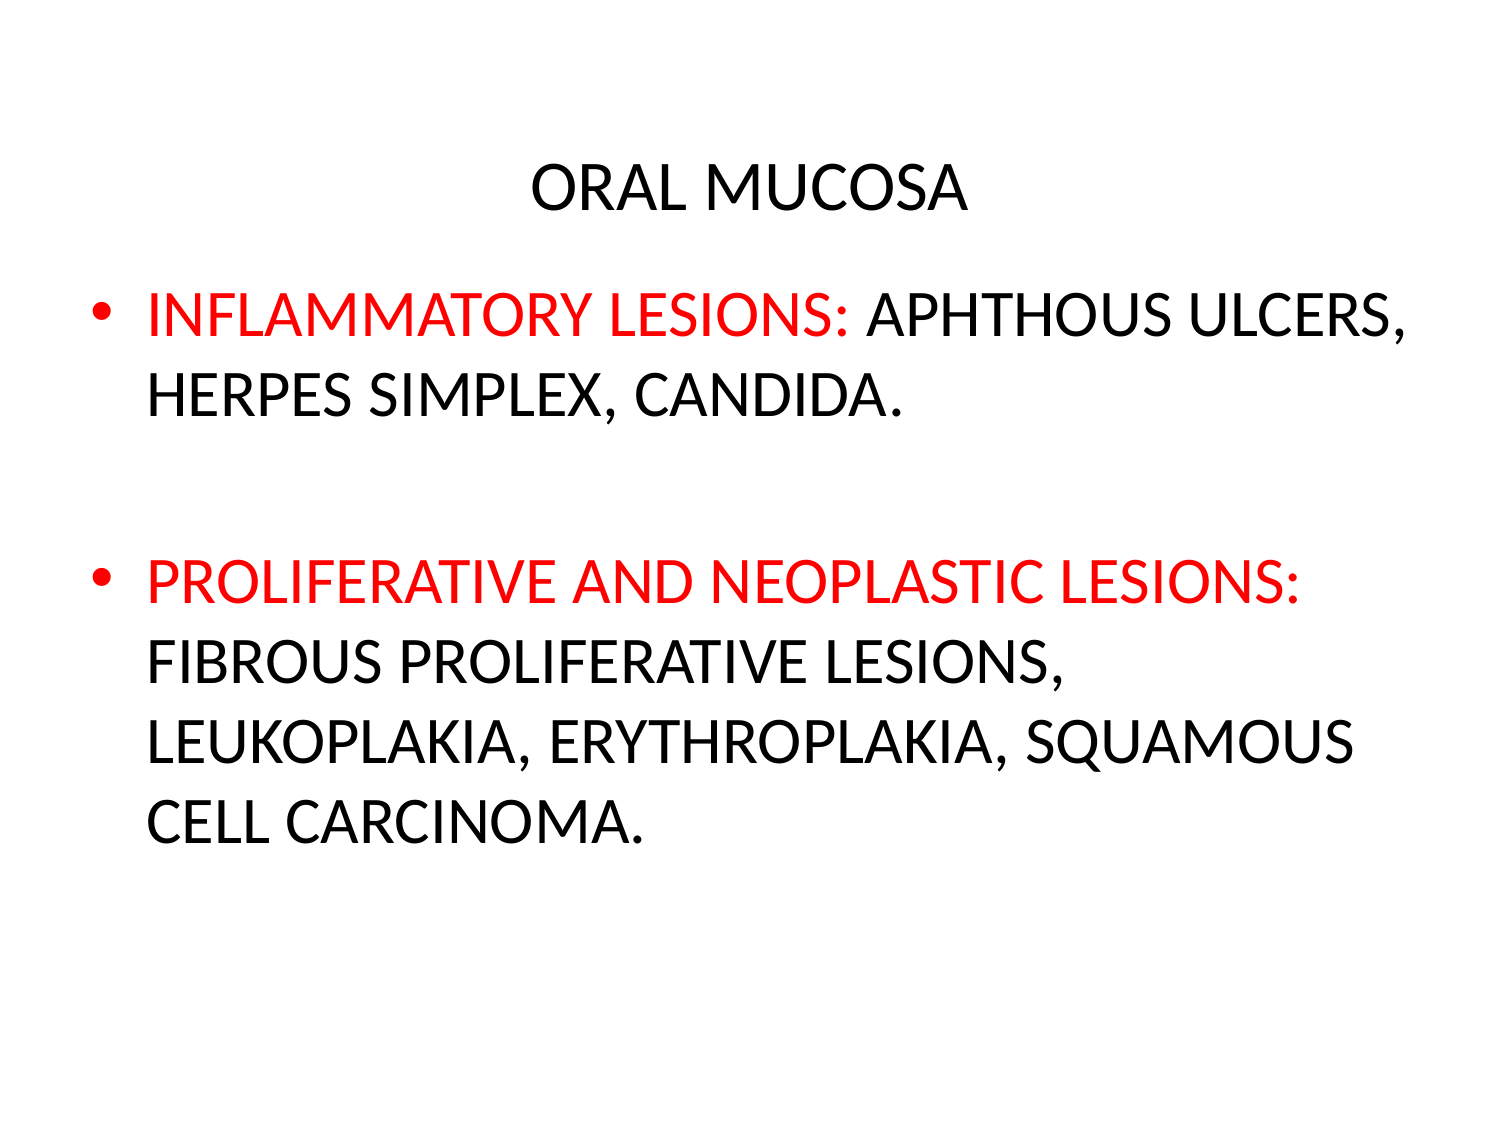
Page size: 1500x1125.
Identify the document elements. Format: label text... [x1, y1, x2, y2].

list INFLAMMATORY LESIONS: APHTHOUS ULCERS, HERPES SIMPLEX, CANDIDA. PROLIFERATIVE AND NEOPLASTIC LESIONS: FIBROUS PROLIFERATIVE LESIONS, LEUKOPLAKIA, ERYTHROPLAKIA, SQUAMOUS CELL CARCINOMA. [75, 262, 1425, 1005]
title ORAL MUCOSA [75, 45, 1425, 233]
